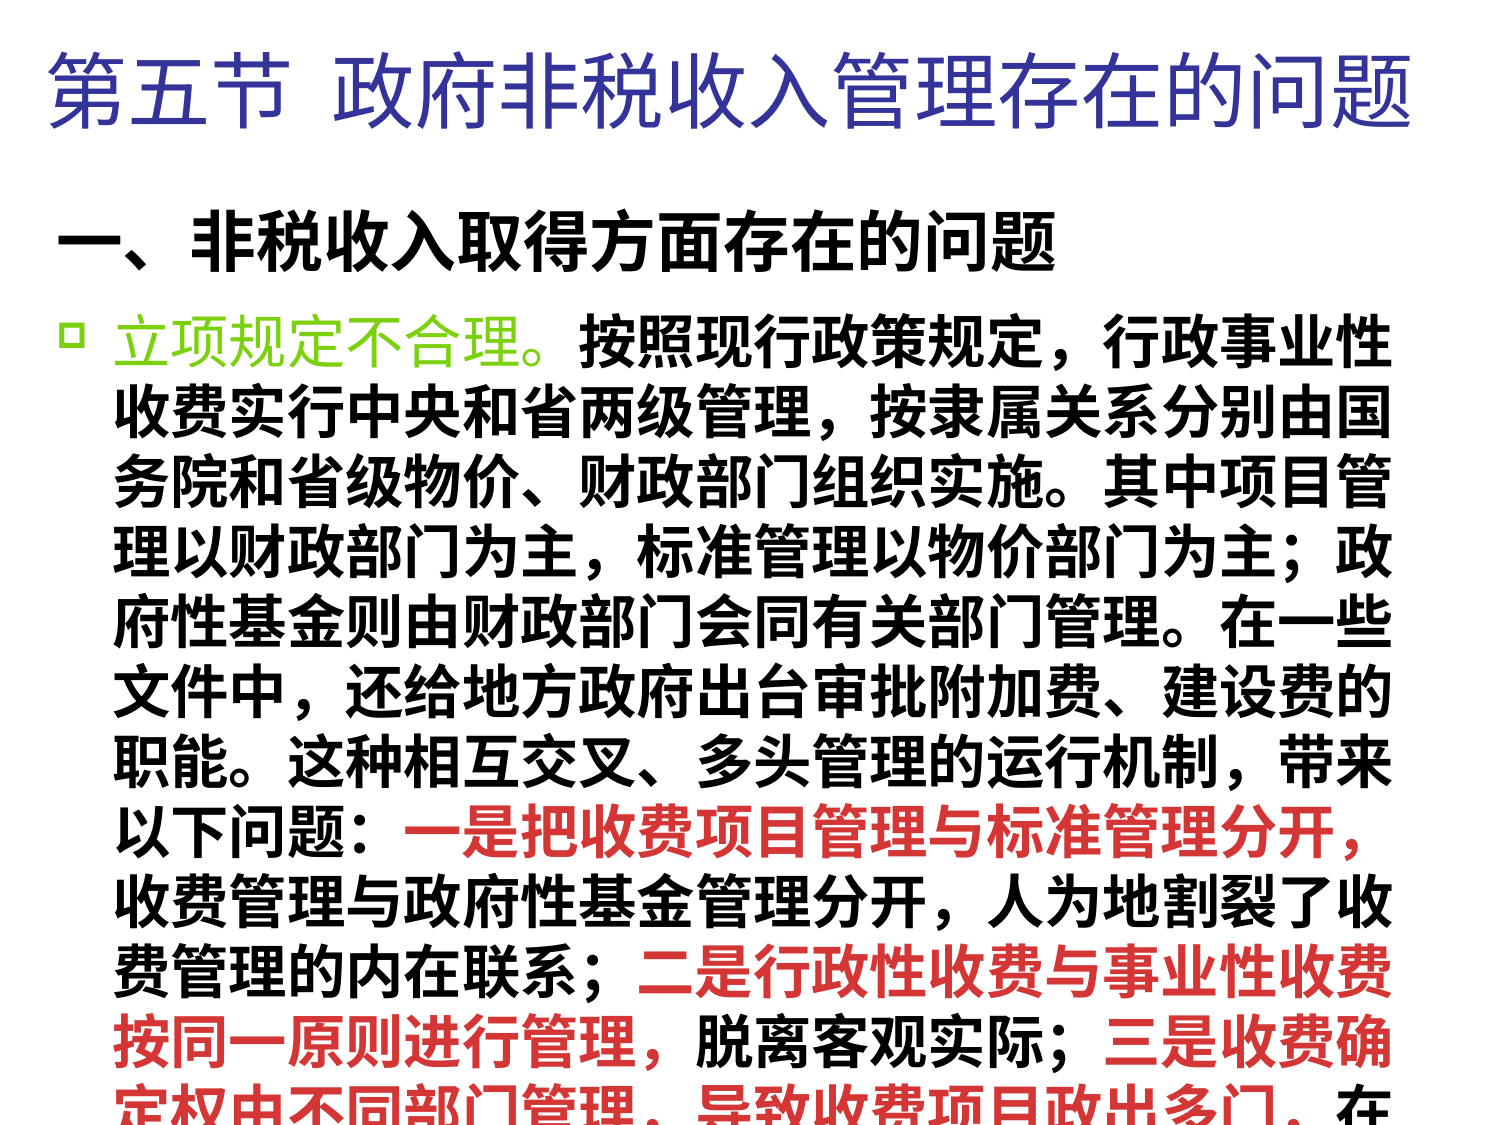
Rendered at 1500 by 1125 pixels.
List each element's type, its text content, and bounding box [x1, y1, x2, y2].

title 第五节 政府非税收入管理存在的问题 [29, 42, 1471, 136]
list 一、非税收入取得方面存在的问题 立项规定不合理。按照现行政策规定，行政事业性收费实行中央和省两级管理，按隶属关系分别由国务院和省级物价、财政部门组织实施。其中项目管理以财政部门为主，标准管理以物价部门为主；政府性基金则由财政部门会同有关部门管理。在一些文件中，还给地方政府出台审批附加费、建设费的职能。这种相互交叉、多头管理的运行机制，带来以下问题：一是把收费项目管理与标准管理分开，收费管理与政府性基金管理分开，人为地割裂了收费管理的内在联系；二是行政性收费与事业性收费按同一原则进行管理，脱离客观实际；三是收费确定权由不同部门管理，导致收费项目政出多门，在中央得不到批准的项目由地方进行审批。 [41, 184, 1460, 1052]
